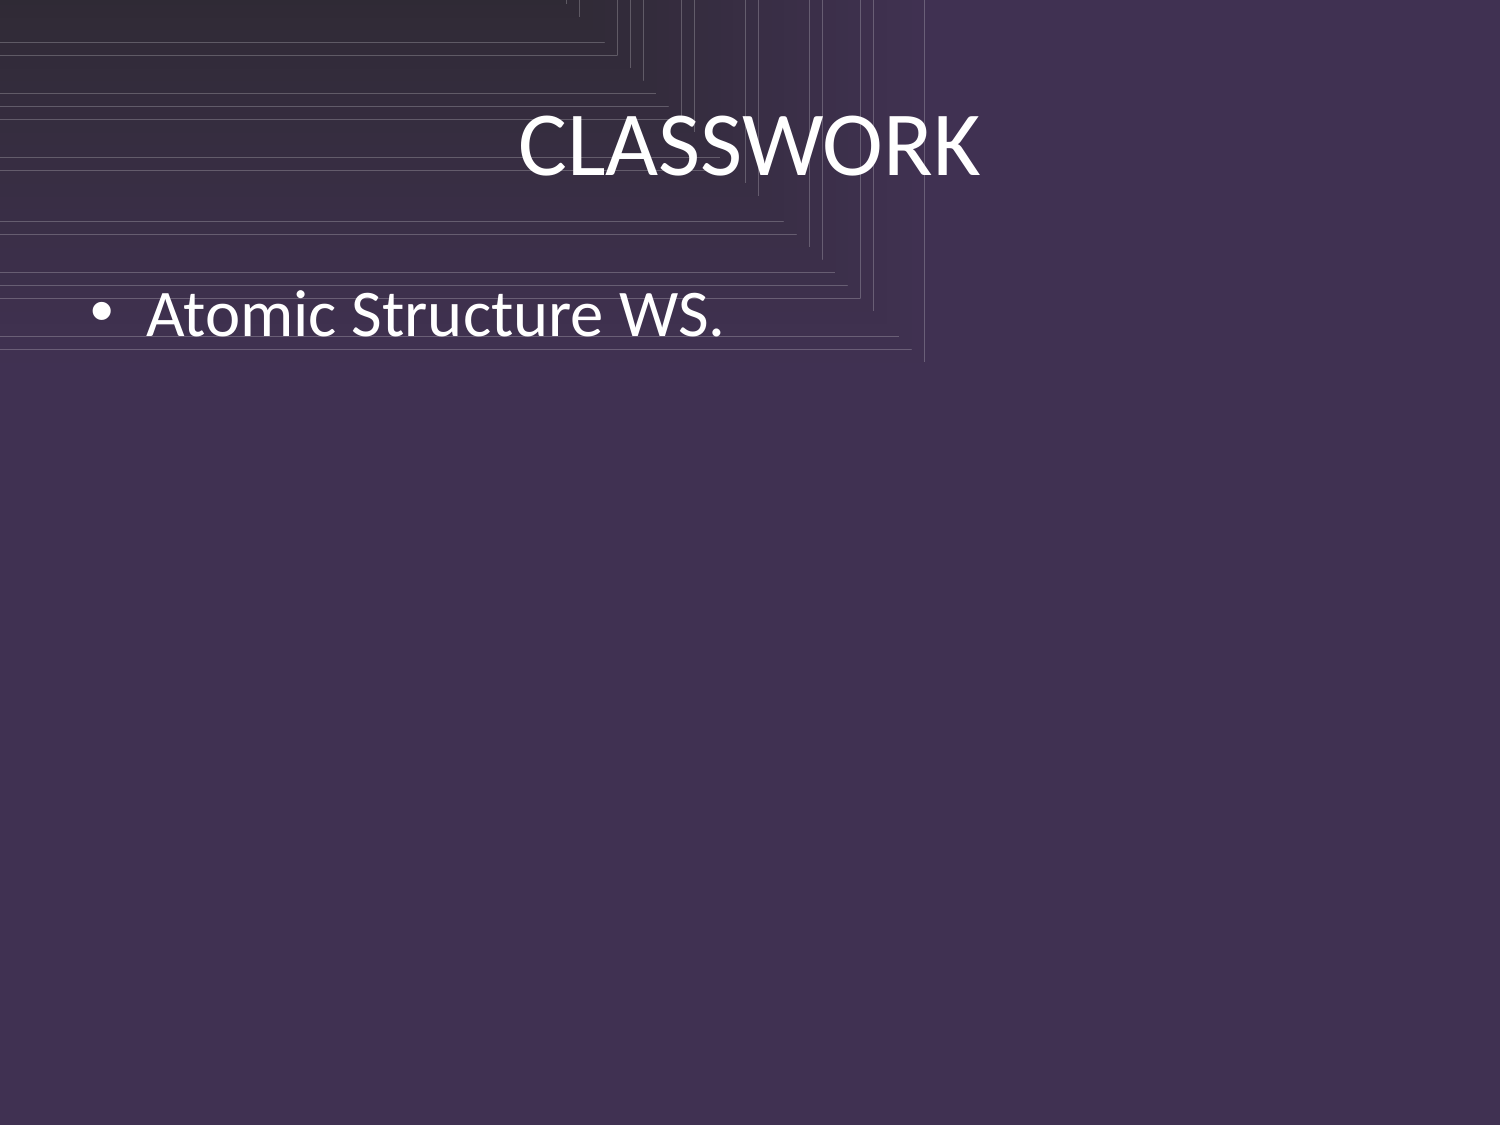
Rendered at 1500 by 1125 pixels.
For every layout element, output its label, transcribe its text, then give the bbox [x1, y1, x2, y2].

title CLASSWORK [75, 45, 1425, 233]
list Atomic Structure WS. [75, 262, 1425, 1005]
